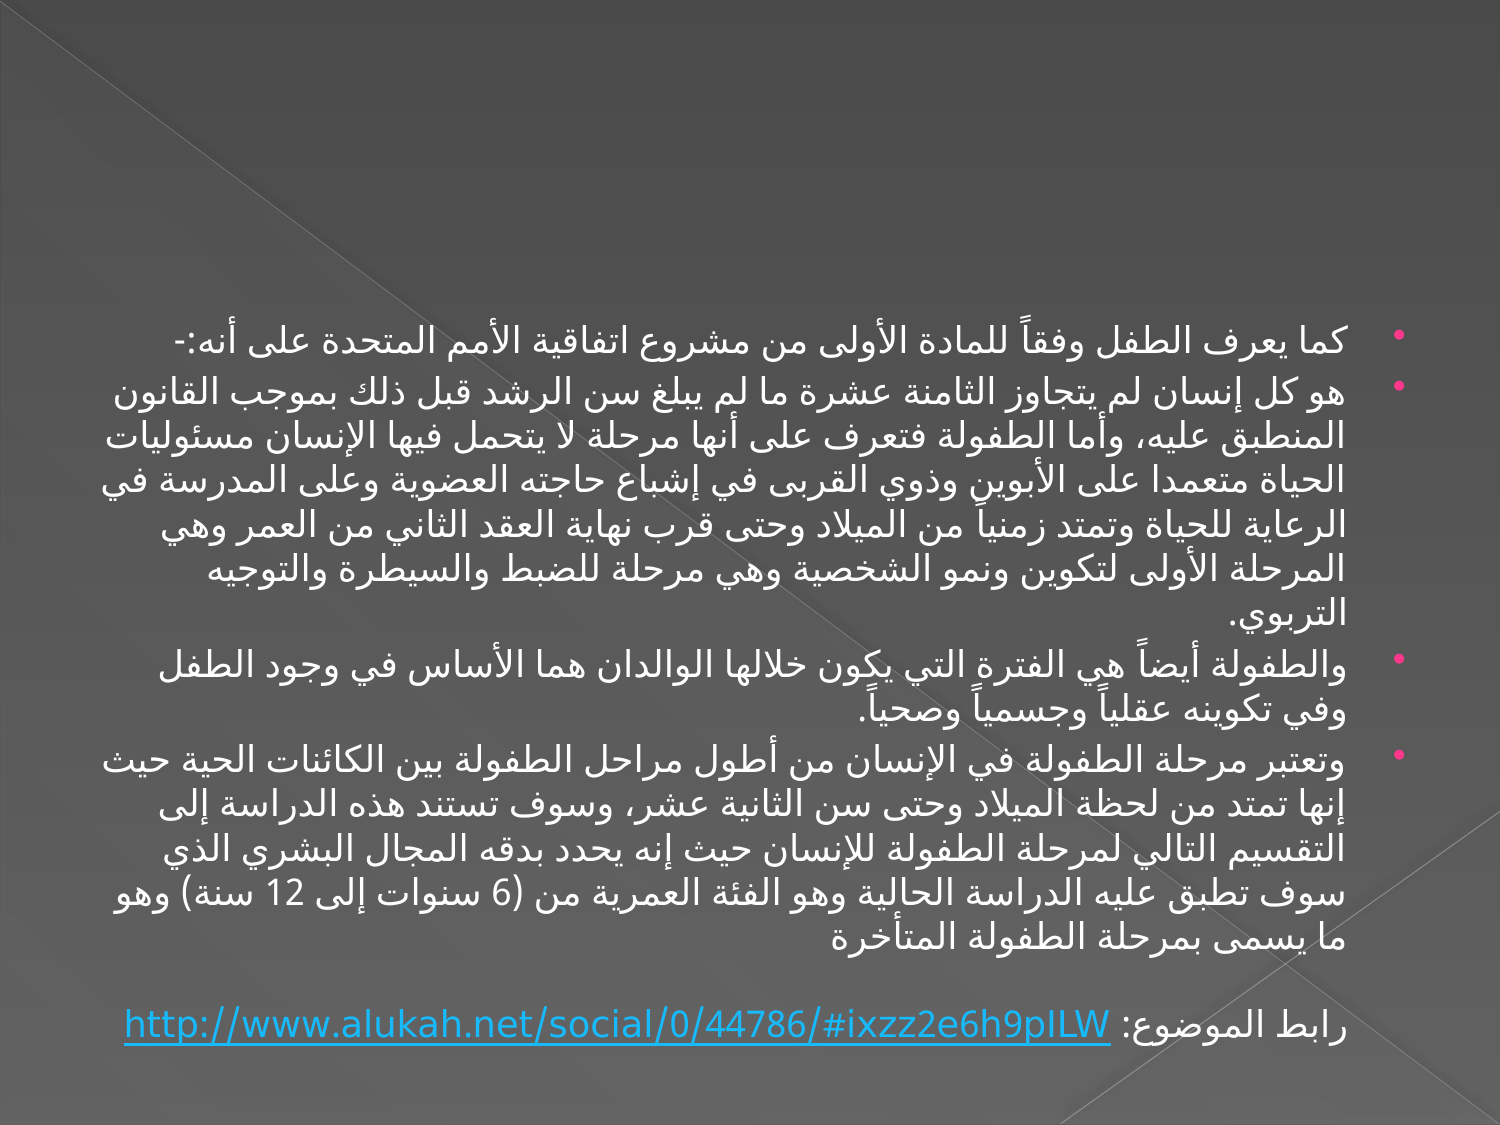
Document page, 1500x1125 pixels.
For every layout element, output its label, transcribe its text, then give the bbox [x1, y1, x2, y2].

list كما يعرف الطفل وفقاً للمادة الأولى من مشروع اتفاقية الأمم المتحدة على أنه:- هو كل إنسان لم يتجاوز الثامنة عشرة ما لم يبلغ سن الرشد قبل ذلك بموجب القانون المنطبق عليه، وأما الطفولة فتعرف على أنها مرحلة لا يتحمل فيها الإنسان مسئوليات الحياة متعمدا على الأبوين وذوي القربى في إشباع حاجته العضوية وعلى المدرسة في الرعاية للحياة وتمتد زمنياً من الميلاد وحتى قرب نهاية العقد الثاني من العمر وهي المرحلة الأولى لتكوين ونمو الشخصية وهي مرحلة للضبط والسيطرة والتوجيه التربوي. والطفولة أيضاً هي الفترة التي يكون خلالها الوالدان هما الأساس في وجود الطفل وفي تكوينه عقلياً وجسمياً وصحياً. وتعتبر مرحلة الطفولة في الإنسان من أطول مراحل الطفولة بين الكائنات الحية حيث إنها تمتد من لحظة الميلاد وحتى سن الثانية عشر، وسوف تستند هذه الدراسة إلى التقسيم التالي لمرحلة الطفولة للإنسان حيث إنه يحدد بدقه المجال البشري الذي سوف تطبق عليه الدراسة الحالية وهو الفئة العمرية من (6 سنوات إلى 12 سنة) وهو ما يسمى بمرحلة الطفولة المتأخرة رابط الموضوع: http://www.alukah.net/social/0/44786/#ixzz2e6h9pILW [75, 308, 1425, 1059]
